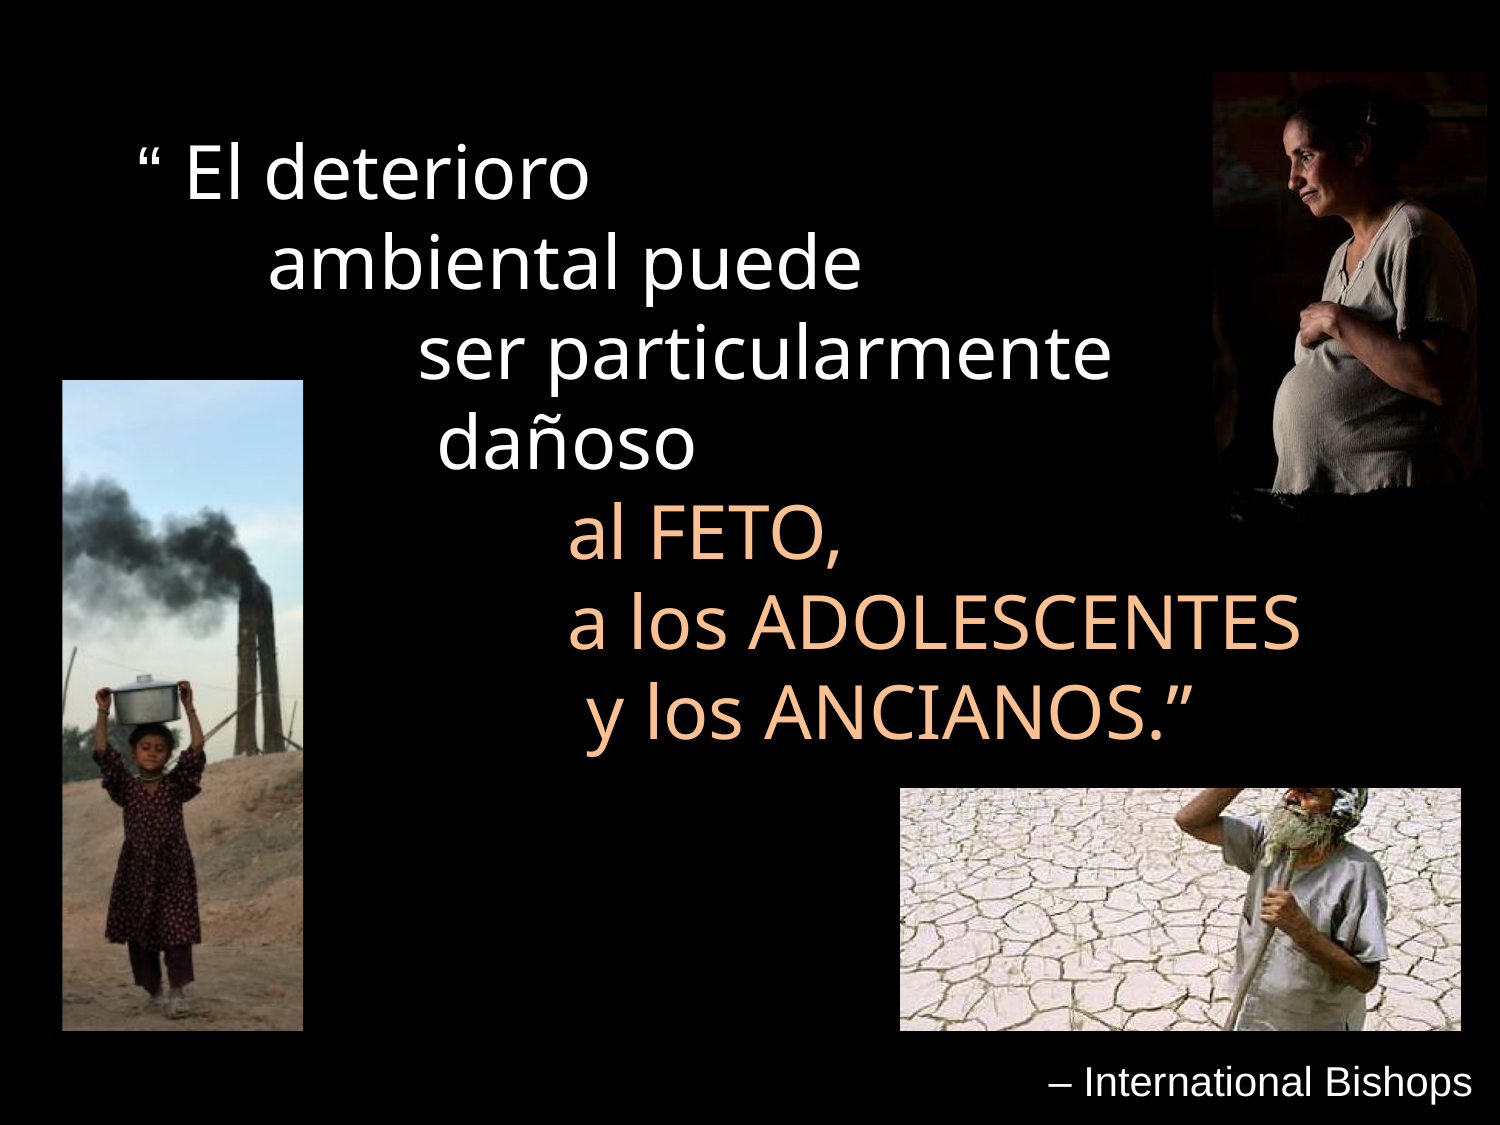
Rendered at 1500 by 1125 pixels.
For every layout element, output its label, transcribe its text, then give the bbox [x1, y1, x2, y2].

text_box – International Bishops [975, 1047, 1500, 1113]
picture [1212, 71, 1488, 523]
picture [62, 380, 304, 1031]
text_box “ El deterioro ambiental puede ser particularmente dañoso al FETO, a los ADOLESCENTES y los ANCIANOS.” [102, 116, 1438, 852]
picture [899, 788, 1461, 1031]
